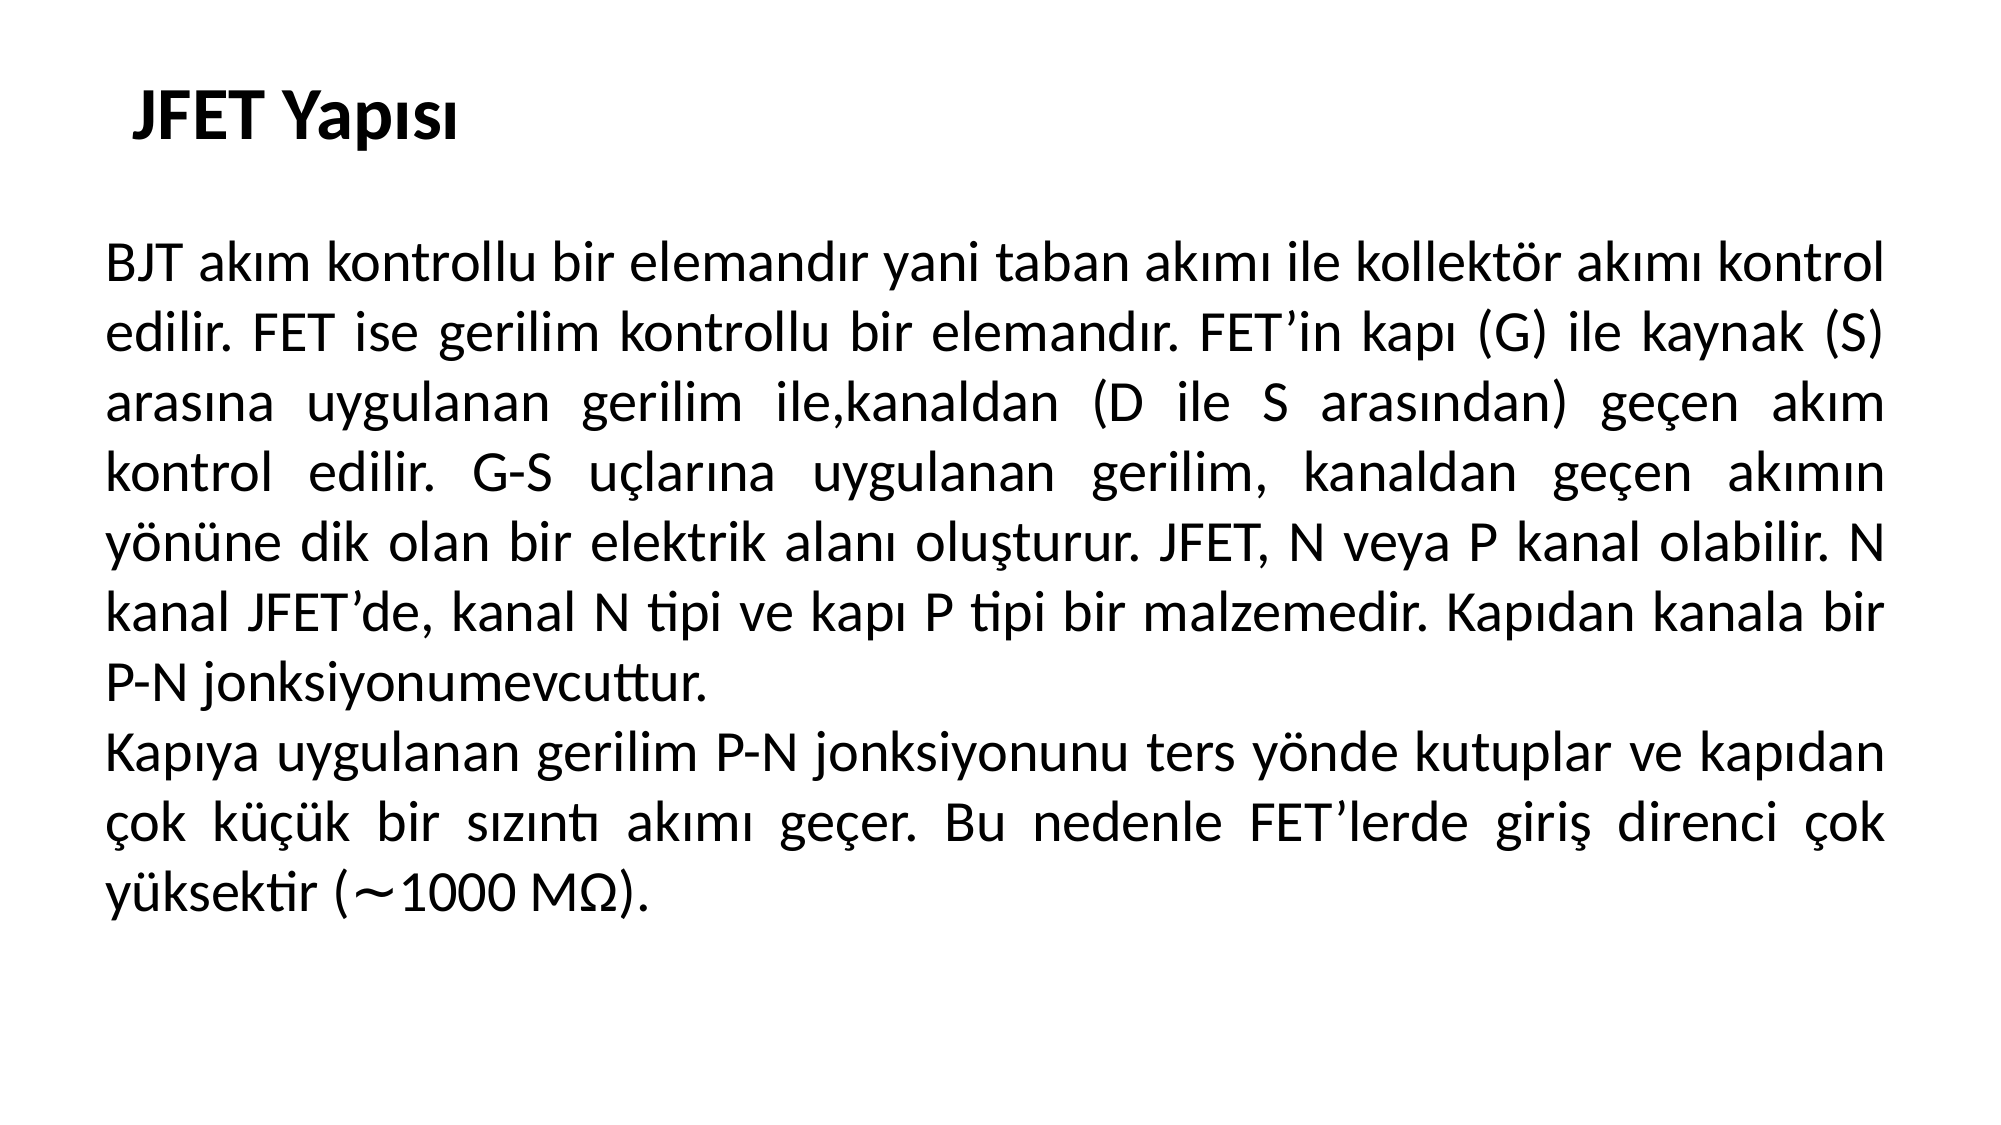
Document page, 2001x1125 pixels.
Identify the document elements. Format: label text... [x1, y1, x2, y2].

text_box BJT akım kontrollu bir elemandır yani taban akımı ile kollektör akımı kontrol edilir. FET ise gerilim kontrollu bir elemandır. FET’in kapı (G) ile kaynak (S) arasına uygulanan gerilim ile,kanaldan (D ile S arasından) geçen akım kontrol edilir. G-S uçlarına uygulanan gerilim, kanaldan geçen akımın yönüne dik olan bir elektrik alanı oluşturur. JFET, N veya P kanal olabilir. N kanal JFET’de, kanal N tipi ve kapı P tipi bir malzemedir. Kapıdan kanala bir P-N jonksiyonumevcuttur. Kapıya uygulanan gerilim P-N jonksiyonunu ters yönde kutuplar ve kapıdan çok küçük bir sızıntı akımı geçer. Bu nedenle FET’lerde giriş direnci çok yüksektir (∼1000 MΩ). [90, 215, 1902, 930]
text_box JFET Yapısı [118, 56, 516, 162]
